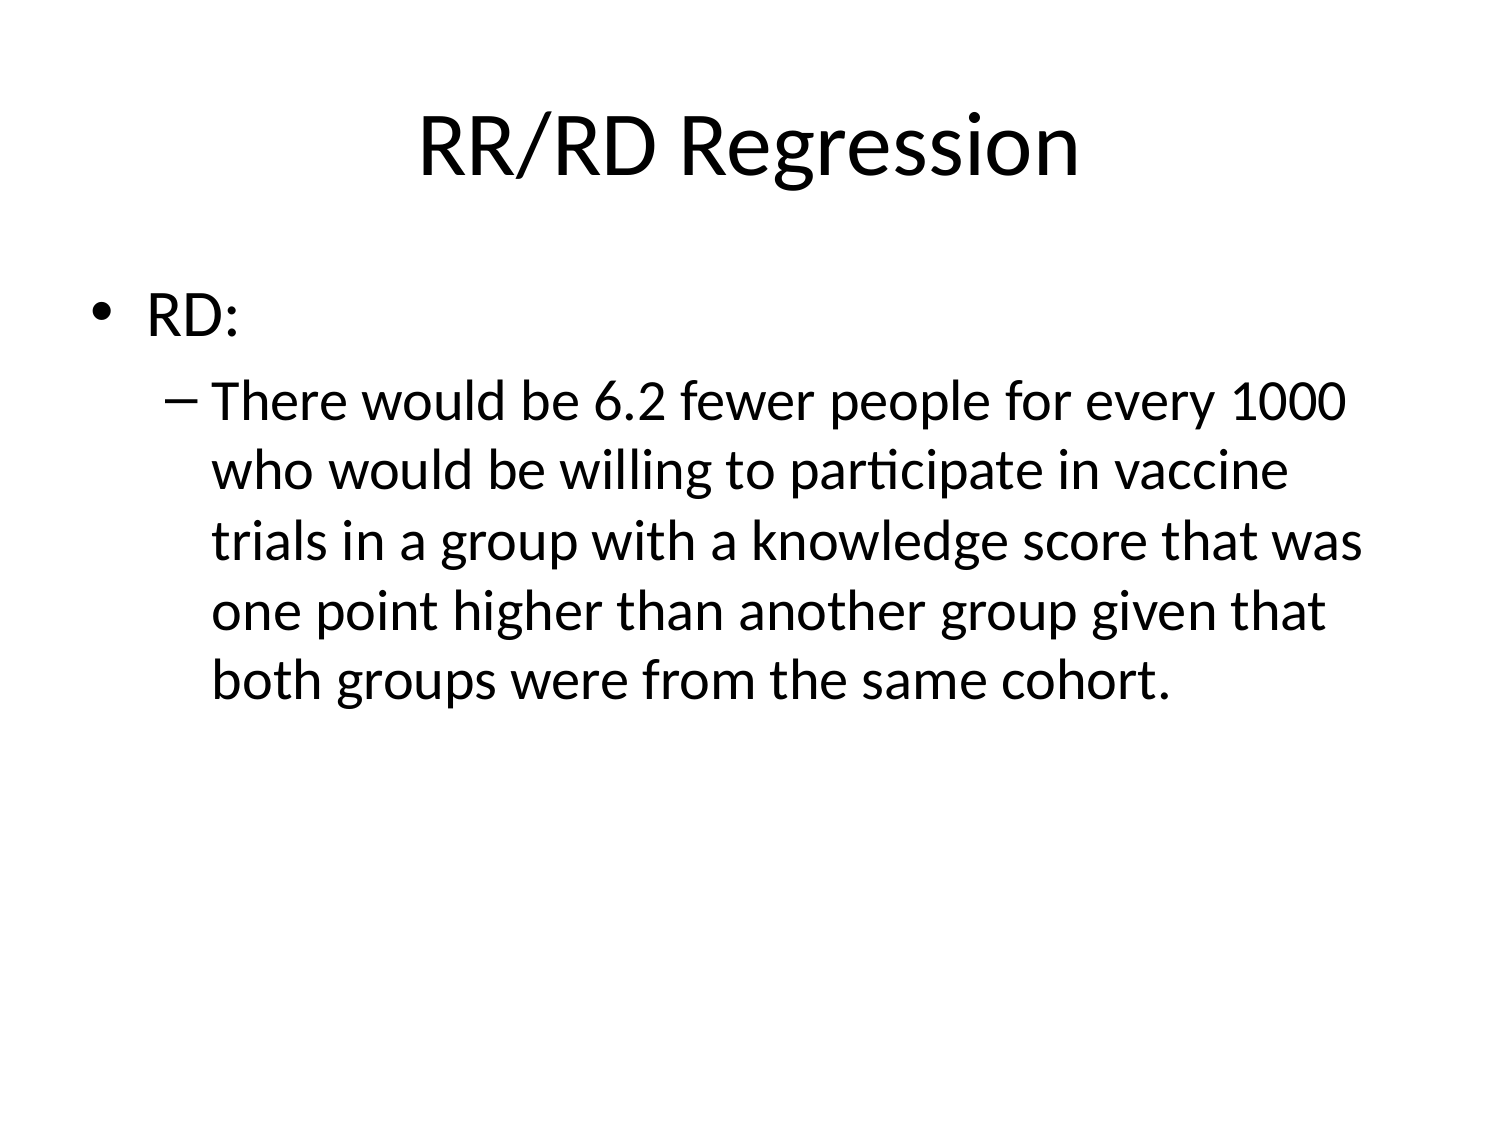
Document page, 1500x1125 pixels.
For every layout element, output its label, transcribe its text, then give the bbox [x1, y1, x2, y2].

list RD: There would be 6.2 fewer people for every 1000 who would be willing to participate in vaccine trials in a group with a knowledge score that was one point higher than another group given that both groups were from the same cohort. [75, 262, 1425, 1005]
title RR/RD Regression [75, 45, 1425, 233]
